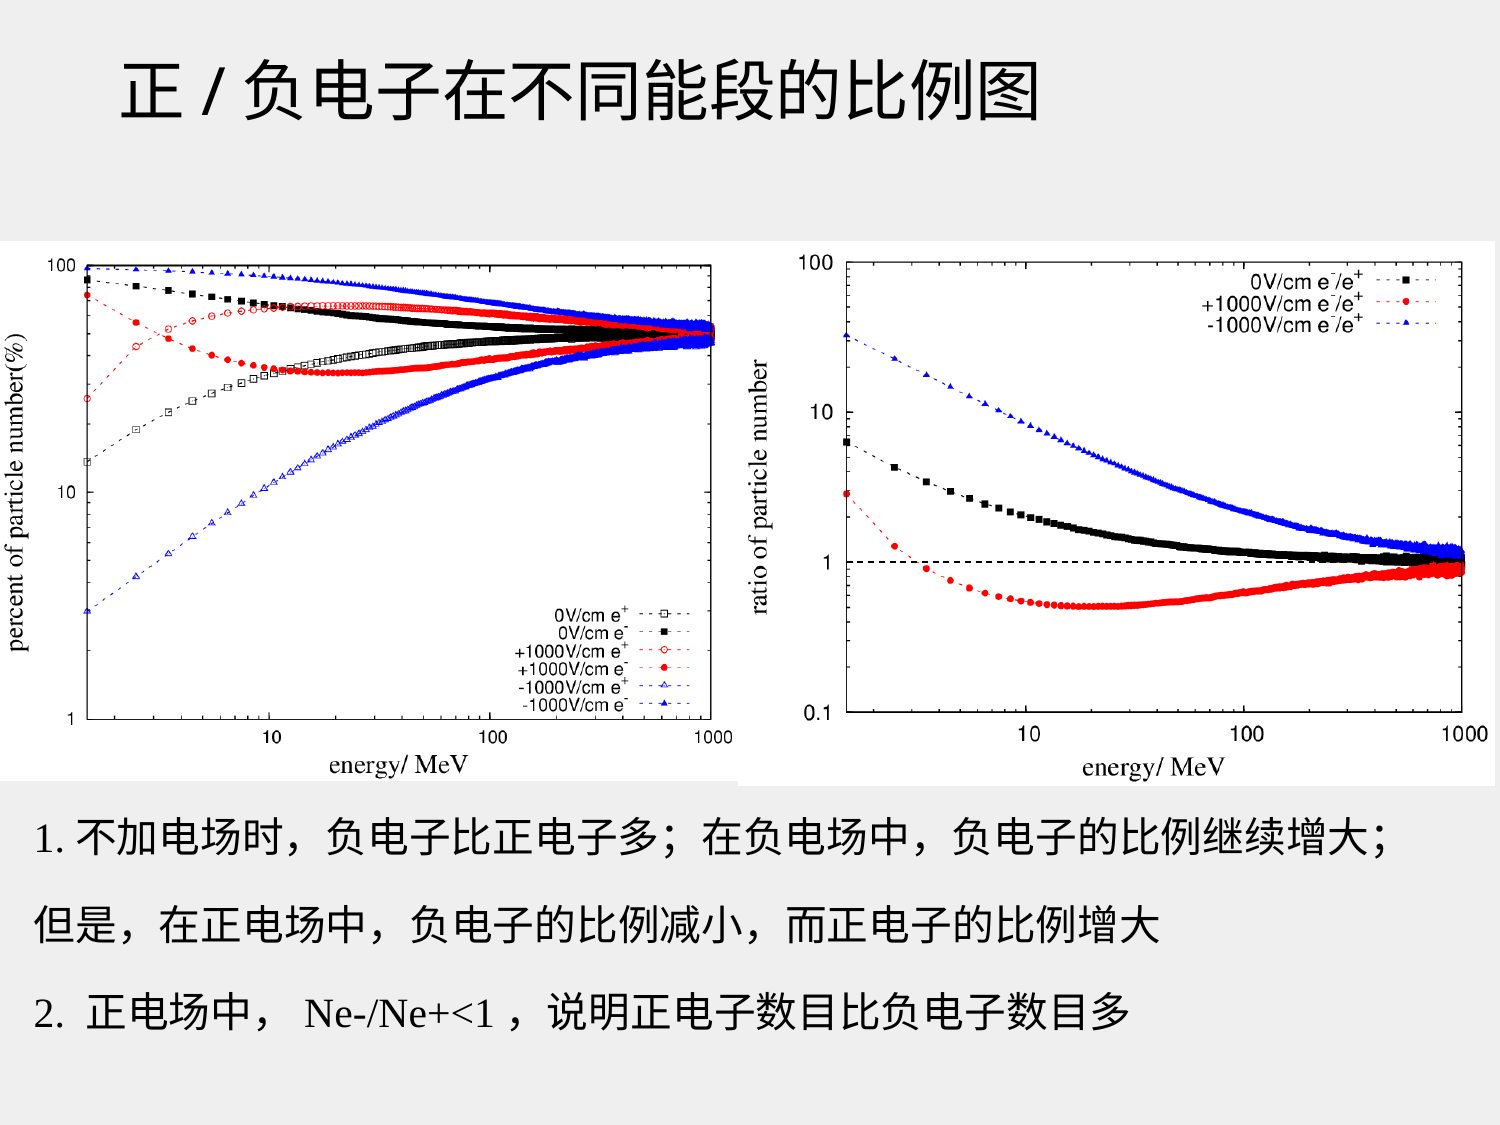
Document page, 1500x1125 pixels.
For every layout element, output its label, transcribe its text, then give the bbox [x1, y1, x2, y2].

picture [0, 240, 1495, 787]
text_box 正/负电子在不同能段的比例图 [103, 41, 1158, 137]
text_box 1.不加电场时，负电子比正电子多；在负电场中，负电子的比例继续增大； 但是，在正电场中，负电子的比例减小，而正电子的比例增大 2. 正电场中，Ne-/Ne+<1，说明正电子数目比负电子数目多 [18, 788, 1462, 1044]
